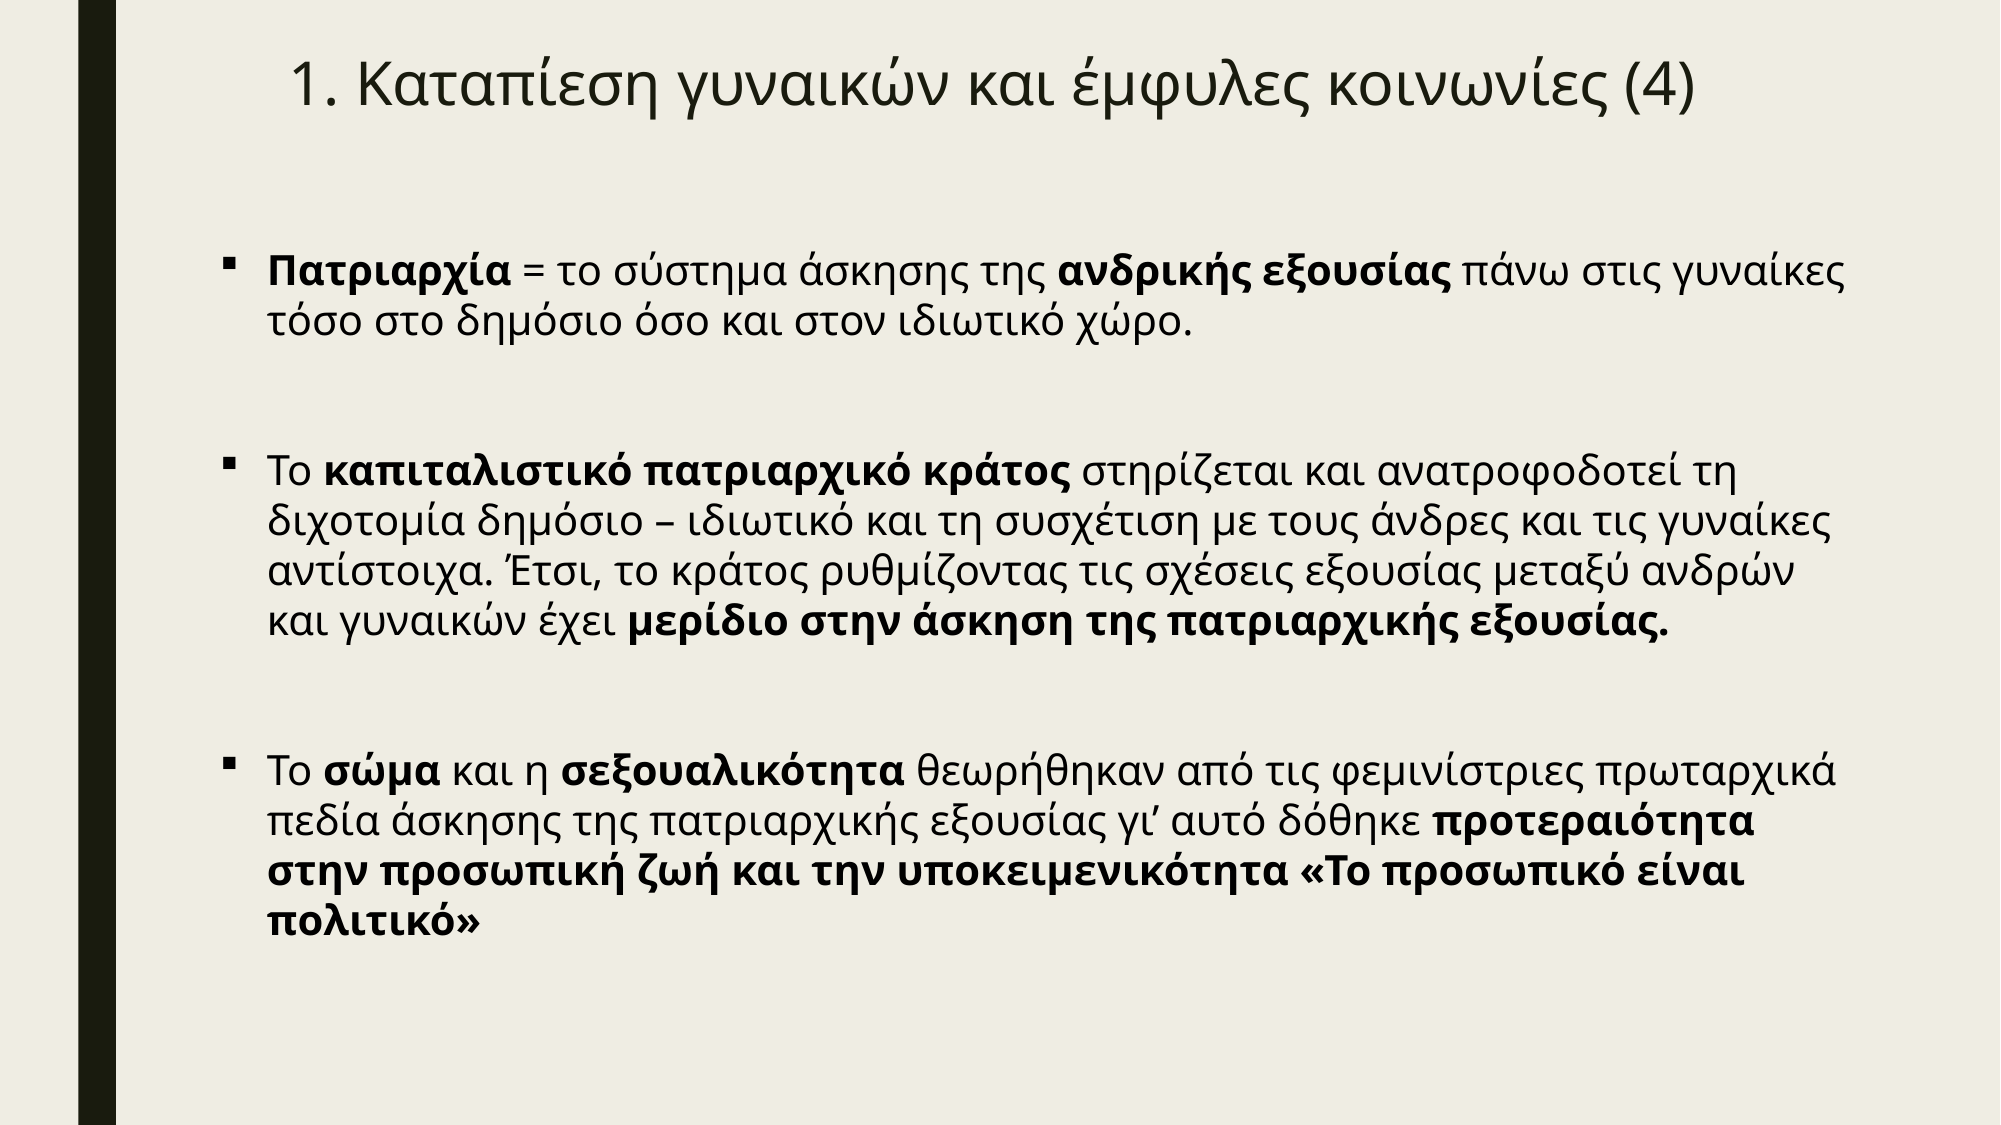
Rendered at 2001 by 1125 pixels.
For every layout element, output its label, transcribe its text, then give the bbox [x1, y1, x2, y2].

title 1. Καταπίεση γυναικών και έμφυλες κοινωνίες (4) [205, 46, 1781, 169]
text_box Πατριαρχία = το σύστημα άσκησης της ανδρικής εξουσίας πάνω στις γυναίκες τόσο στο δημόσιο όσο και στον ιδιωτικό χώρο. Το καπιταλιστικό πατριαρχικό κράτος στηρίζεται και ανατροφοδοτεί τη διχοτομία δημόσιο – ιδιωτικό και τη συσχέτιση με τους άνδρες και τις γυναίκες αντίστοιχα. Έτσι, το κράτος ρυθμίζοντας τις σχέσεις εξουσίας μεταξύ ανδρών και γυναικών έχει μερίδιο στην άσκηση της πατριαρχικής εξουσίας. Το σώμα και η σεξουαλικότητα θεωρήθηκαν από τις φεμινίστριες πρωταρχικά πεδία άσκησης της πατριαρχικής εξουσίας γι’ αυτό δόθηκε προτεραιότητα στην προσωπική ζωή και την υποκειμενικότητα «Το προσωπικό είναι πολιτικό» [205, 235, 1861, 952]
